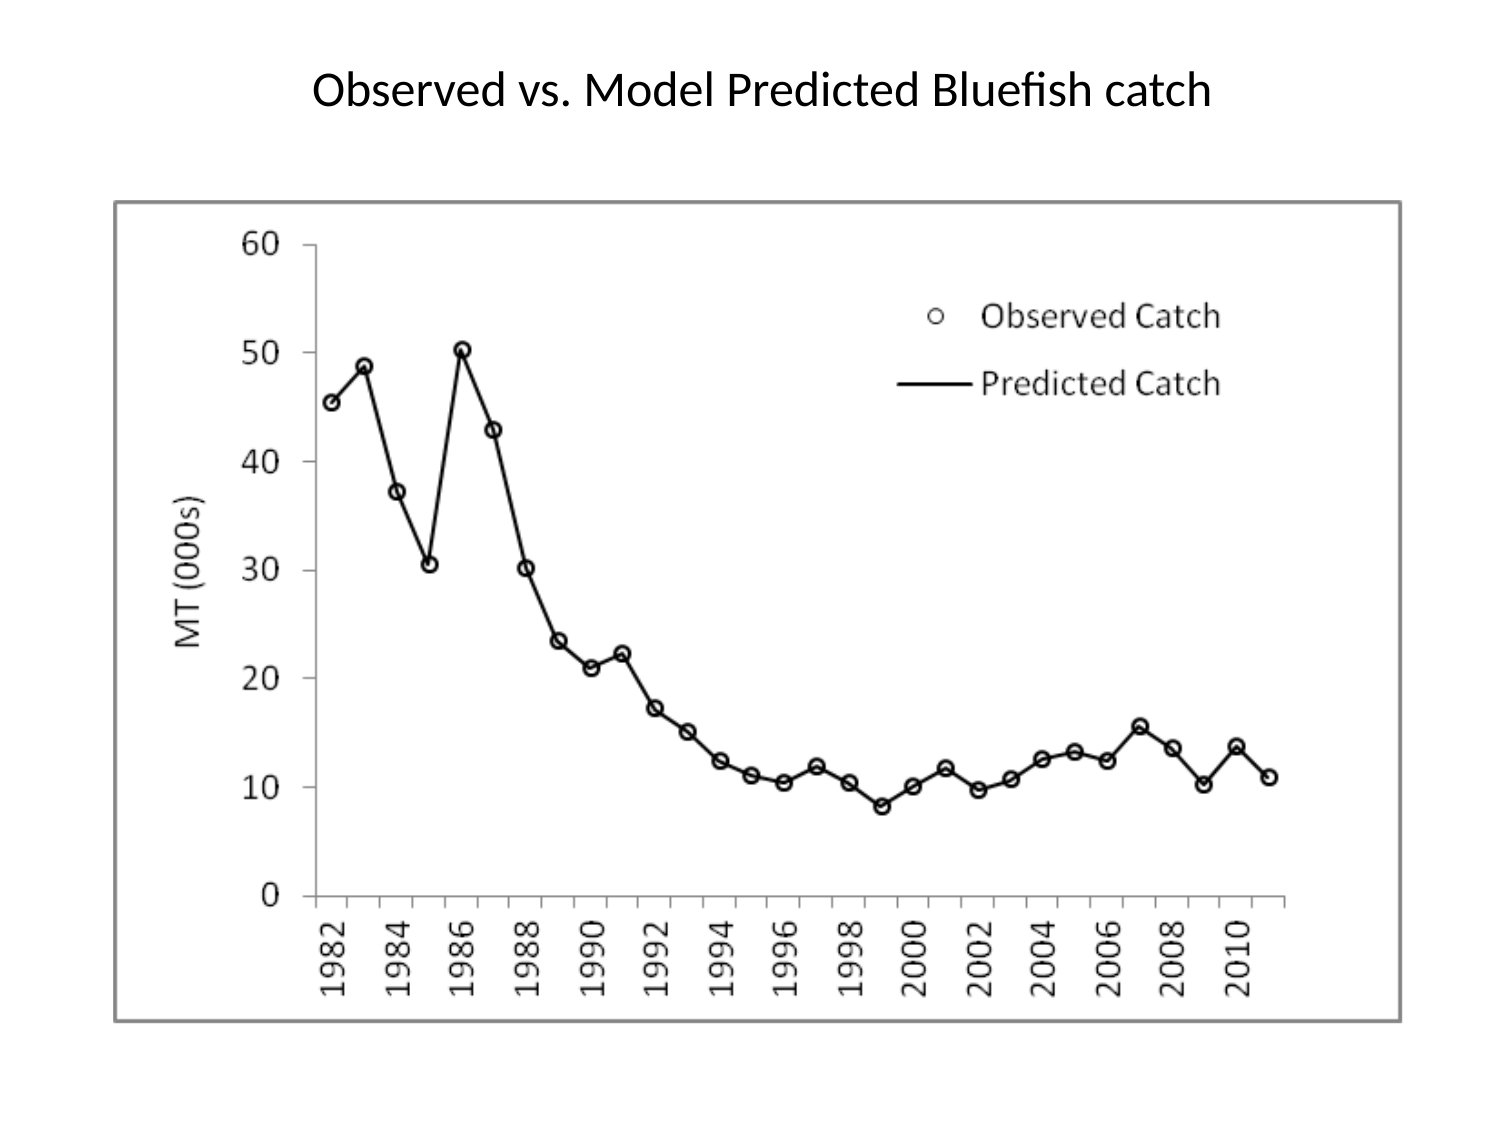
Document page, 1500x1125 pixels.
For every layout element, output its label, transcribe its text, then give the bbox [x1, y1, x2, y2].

text_box Observed vs. Model Predicted Bluefish catch [237, 49, 1288, 124]
picture [112, 199, 1405, 1026]
